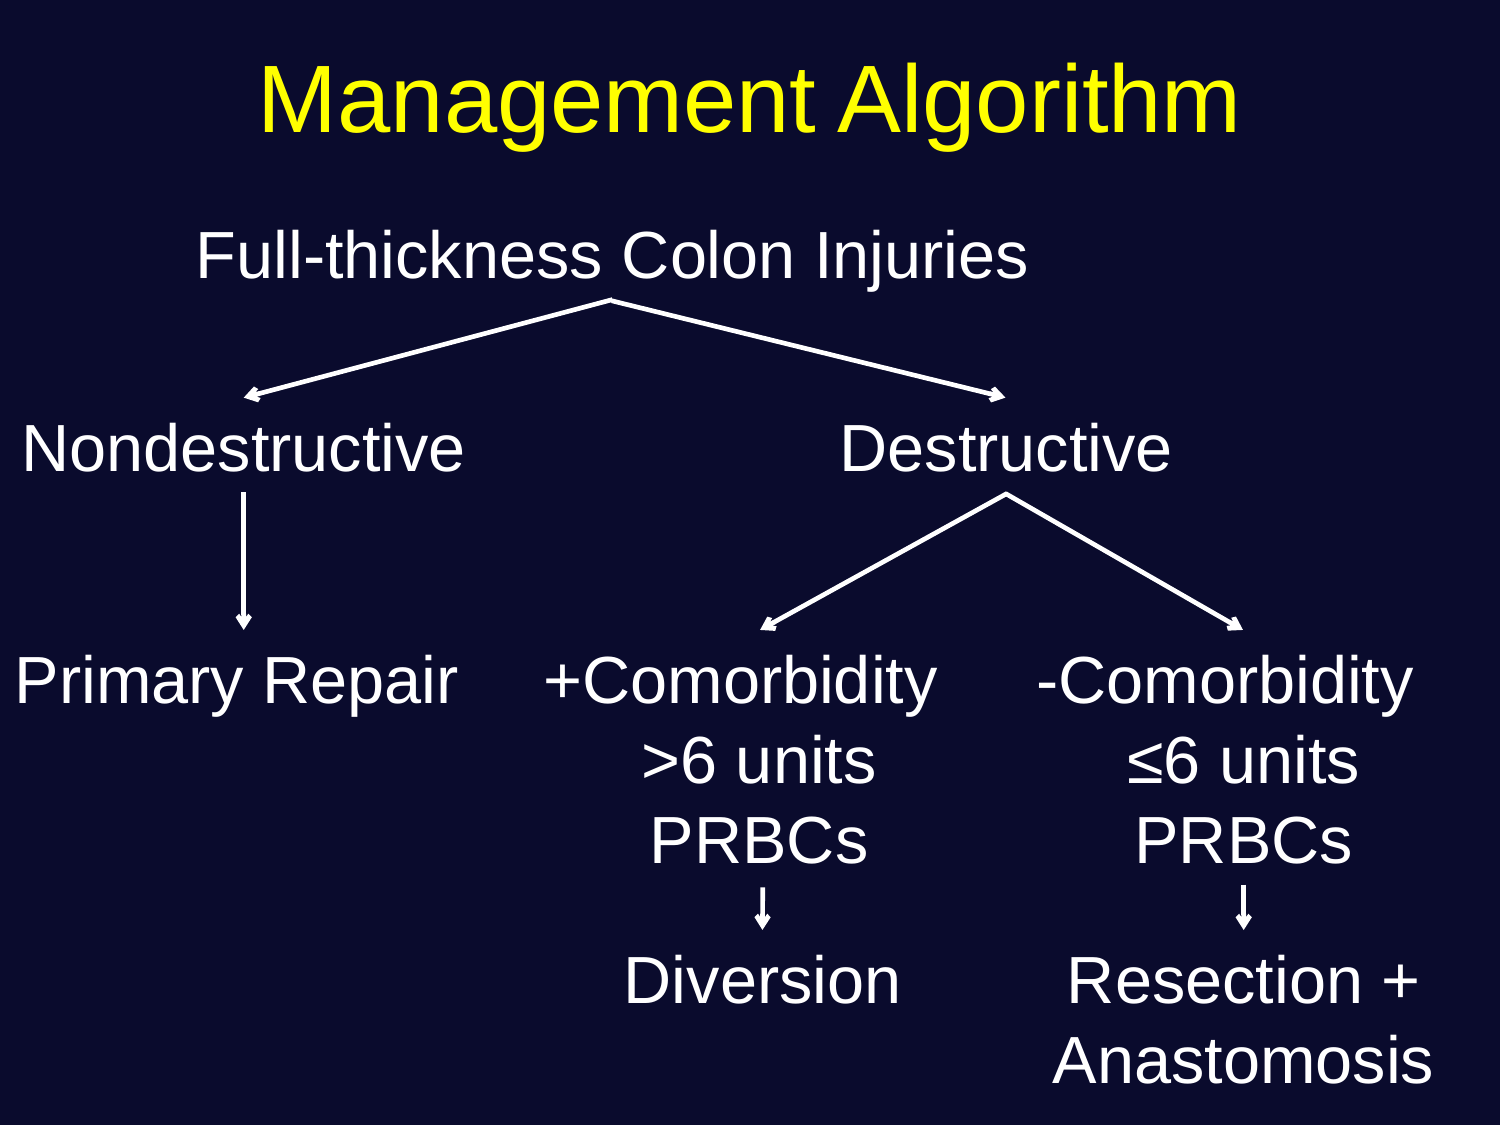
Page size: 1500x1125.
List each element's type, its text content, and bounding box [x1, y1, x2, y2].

text_box Full-thickness Colon Injuries [112, 204, 1113, 299]
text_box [512, 493, 1008, 1026]
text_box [1005, 493, 1482, 1125]
title Management Algorithm [0, 0, 1500, 188]
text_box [0, 300, 613, 726]
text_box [613, 300, 1213, 491]
